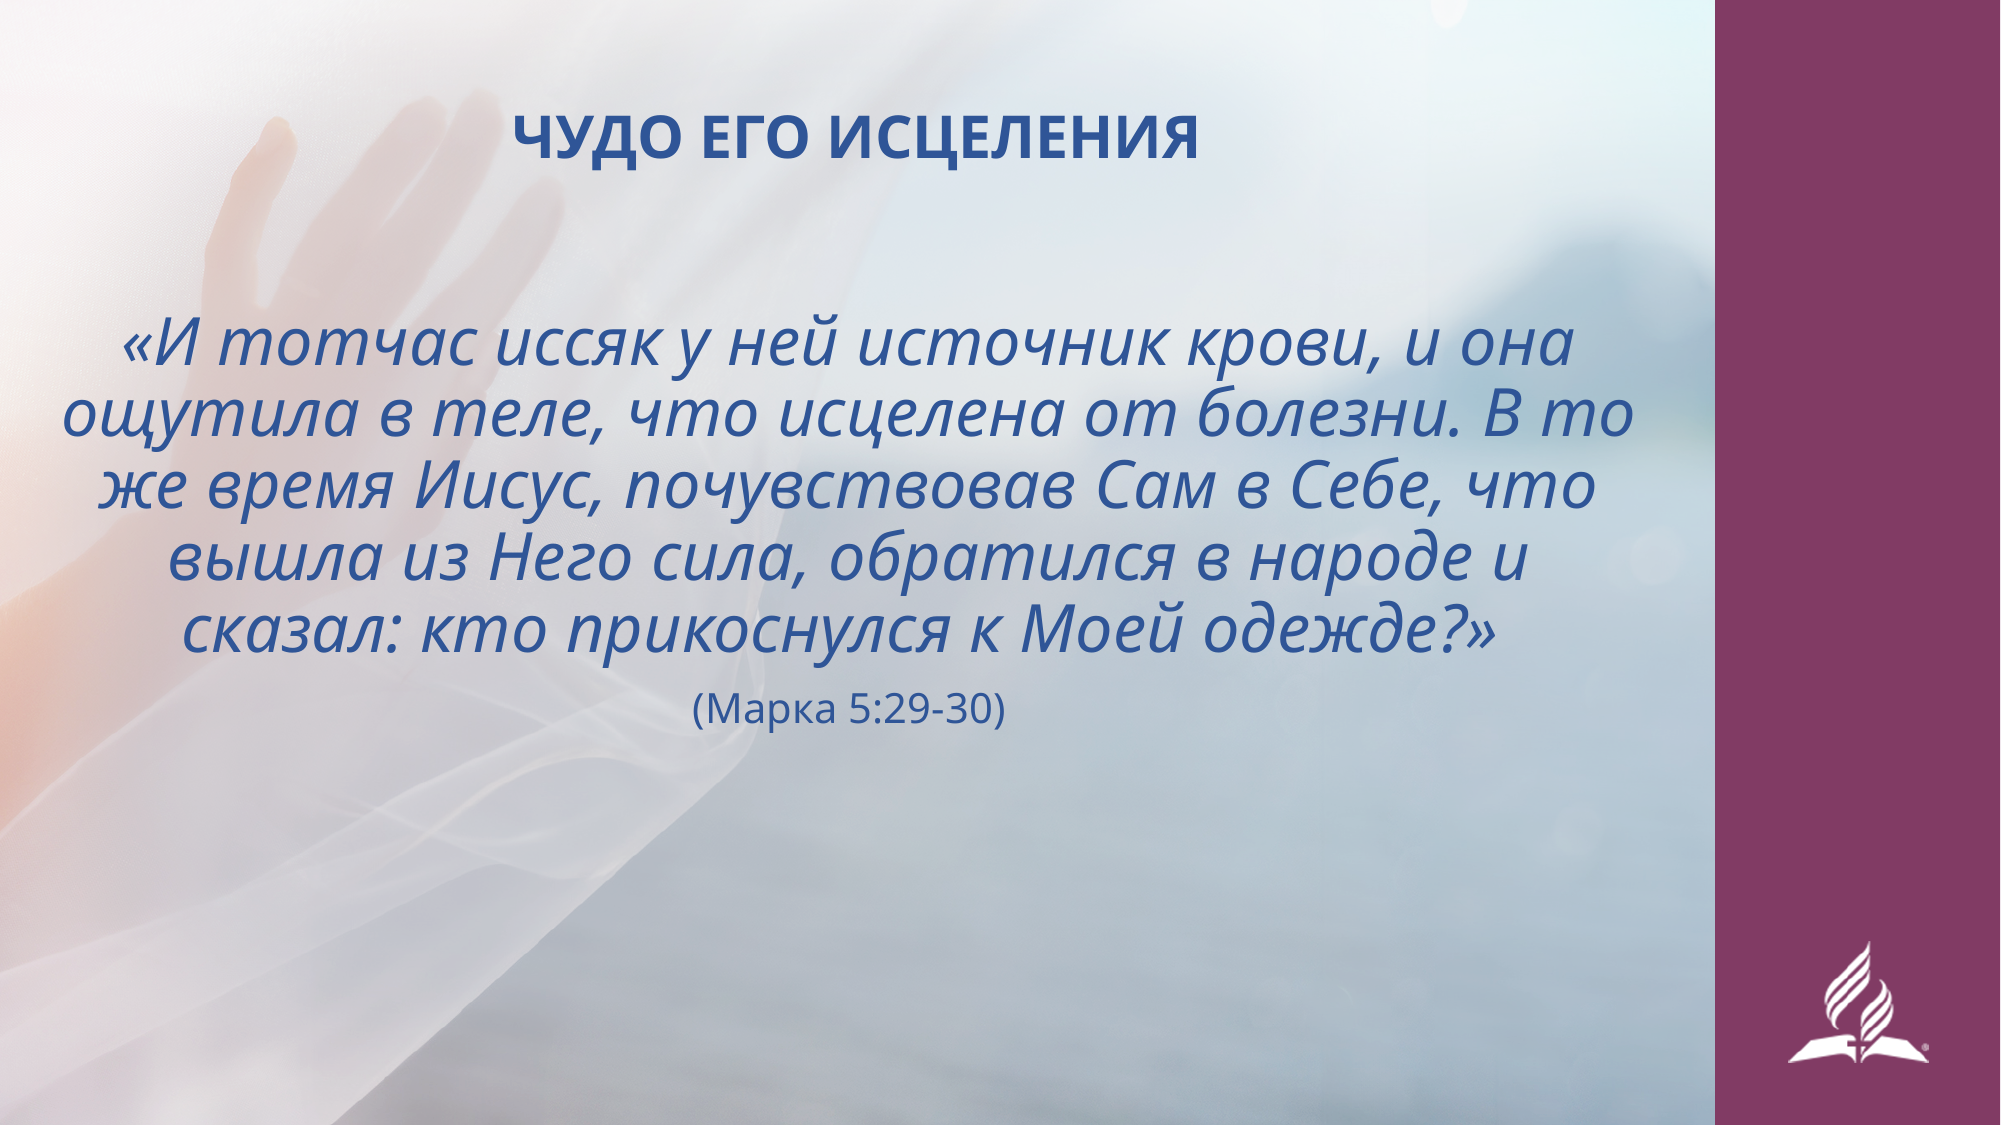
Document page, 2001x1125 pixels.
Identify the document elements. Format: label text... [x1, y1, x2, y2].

title ЧУДО ЕГО ИСЦЕЛЕНИЯ [0, 35, 1715, 250]
list «И тотчас иссяк у ней источник крови, и она ощутила в теле, что исцелена от болезни. В то же время Иисус, почувствовав Сам в Себе, что вышла из Него сила, обратился в народе и сказал: кто прикоснулся к Моей одежде?» (Марка 5:29-30) [43, 299, 1656, 951]
picture [0, 0, 2001, 1125]
